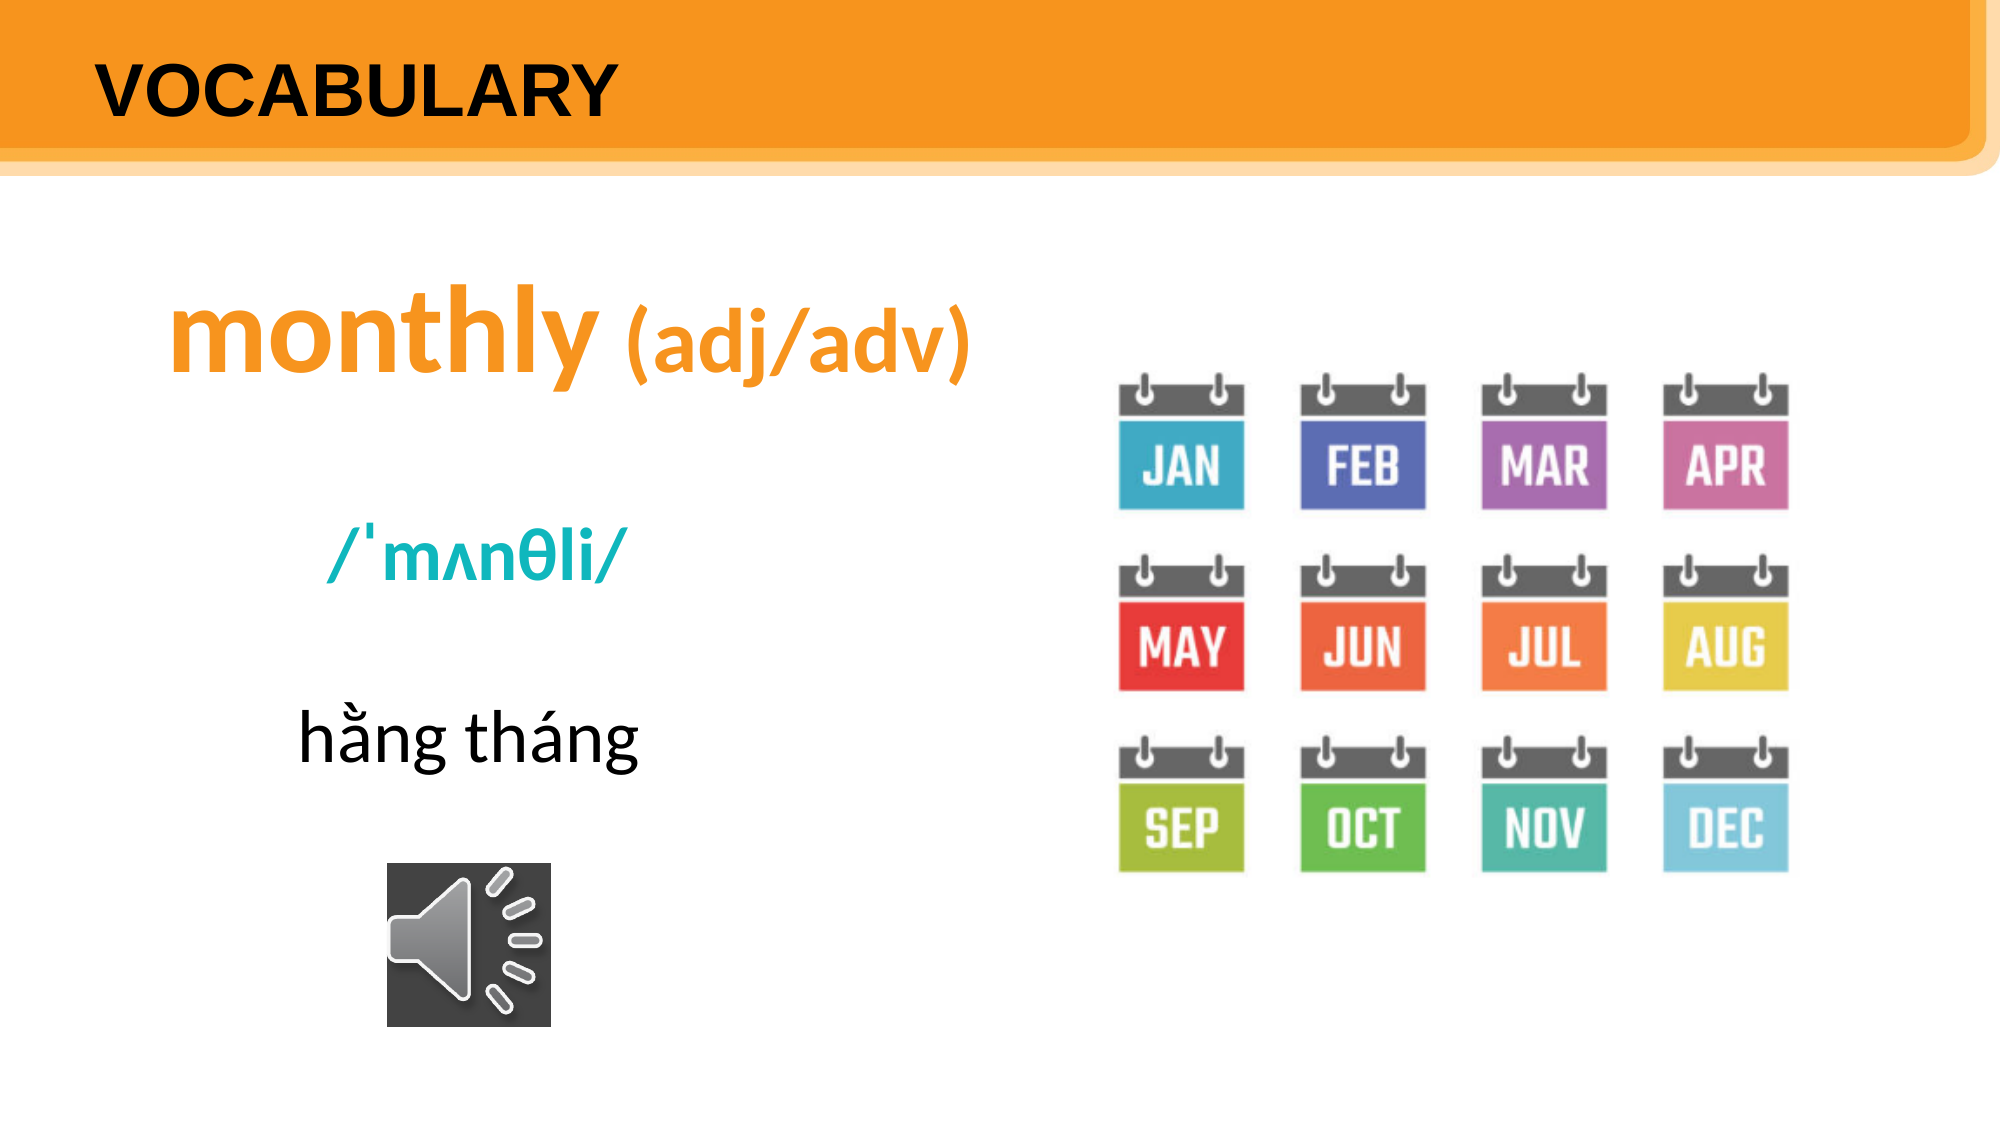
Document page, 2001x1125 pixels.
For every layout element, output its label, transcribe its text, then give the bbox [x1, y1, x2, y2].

text_box /ˈmʌnθli/ [312, 498, 660, 604]
text_box monthly (adj/adv) [79, 249, 1060, 423]
text_box hằng tháng [136, 680, 802, 785]
picture [1060, 324, 1838, 918]
picture [385, 861, 553, 1029]
picture [0, 0, 2000, 177]
